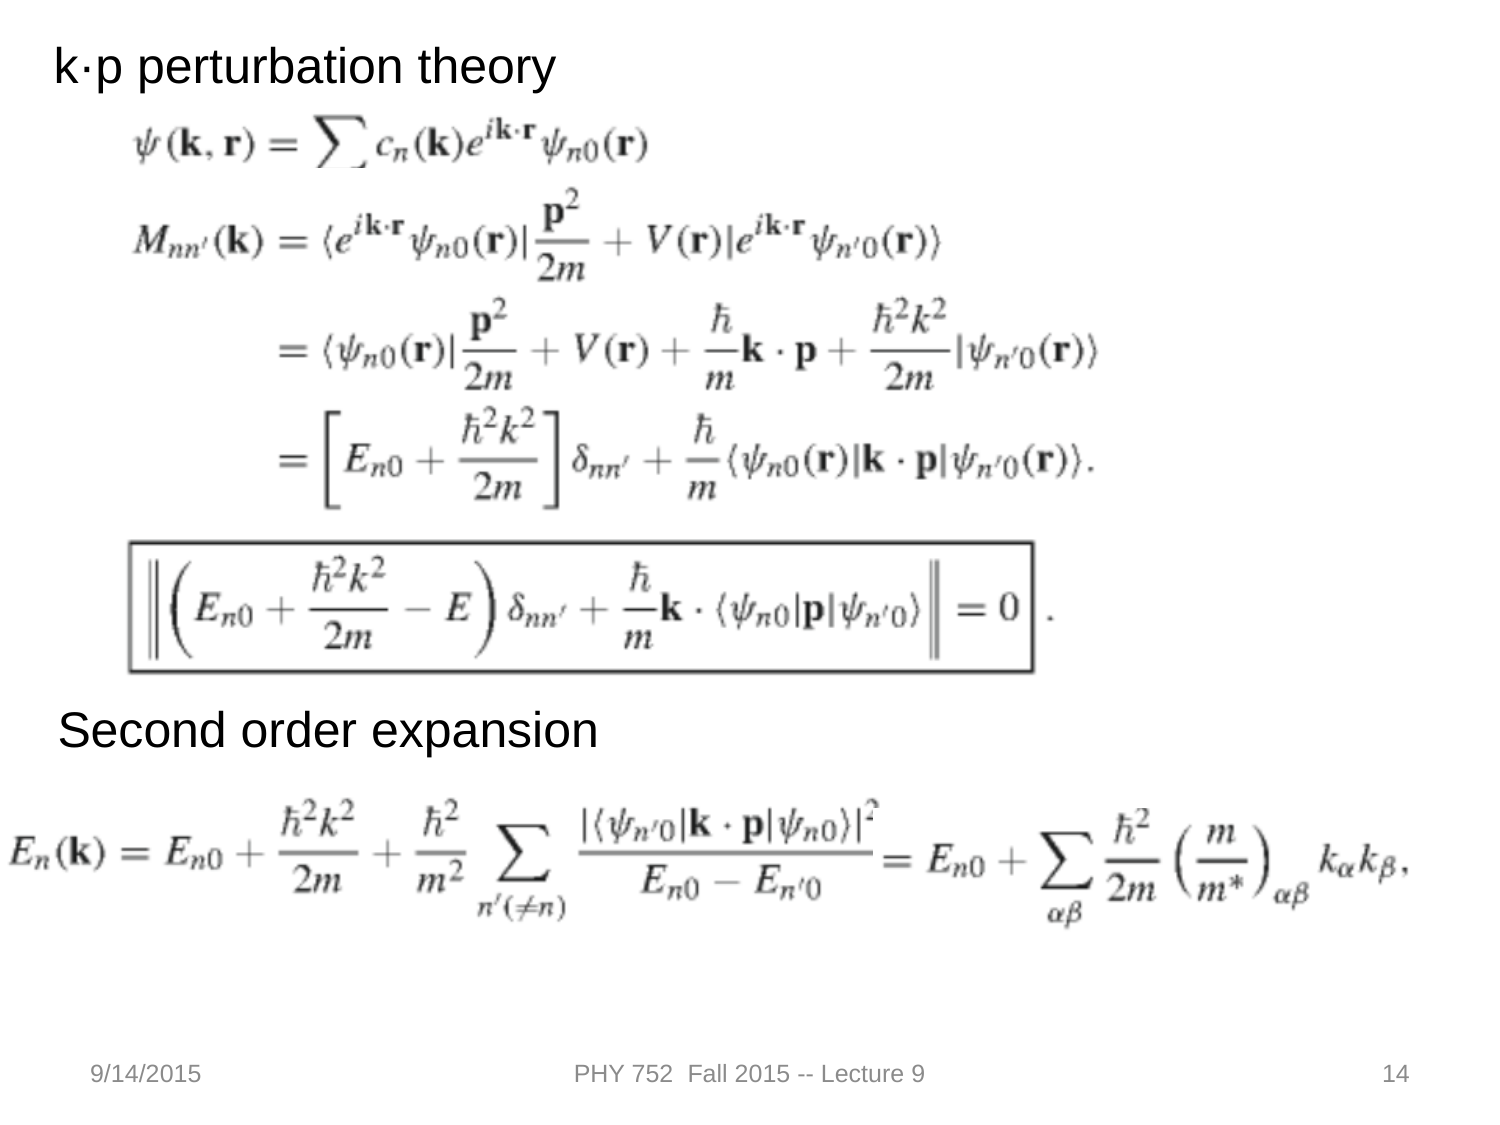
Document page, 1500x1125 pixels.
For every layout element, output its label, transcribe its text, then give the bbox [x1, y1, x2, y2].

text_box Second order expansion [42, 690, 818, 765]
picture [0, 774, 1438, 947]
slide_number 14 [1074, 1042, 1425, 1103]
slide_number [75, 1042, 425, 1103]
picture [115, 94, 1150, 691]
footer PHY 752 Fall 2015 -- Lecture 9 [512, 1042, 988, 1103]
text_box k·p perturbation theory [39, 26, 1364, 161]
